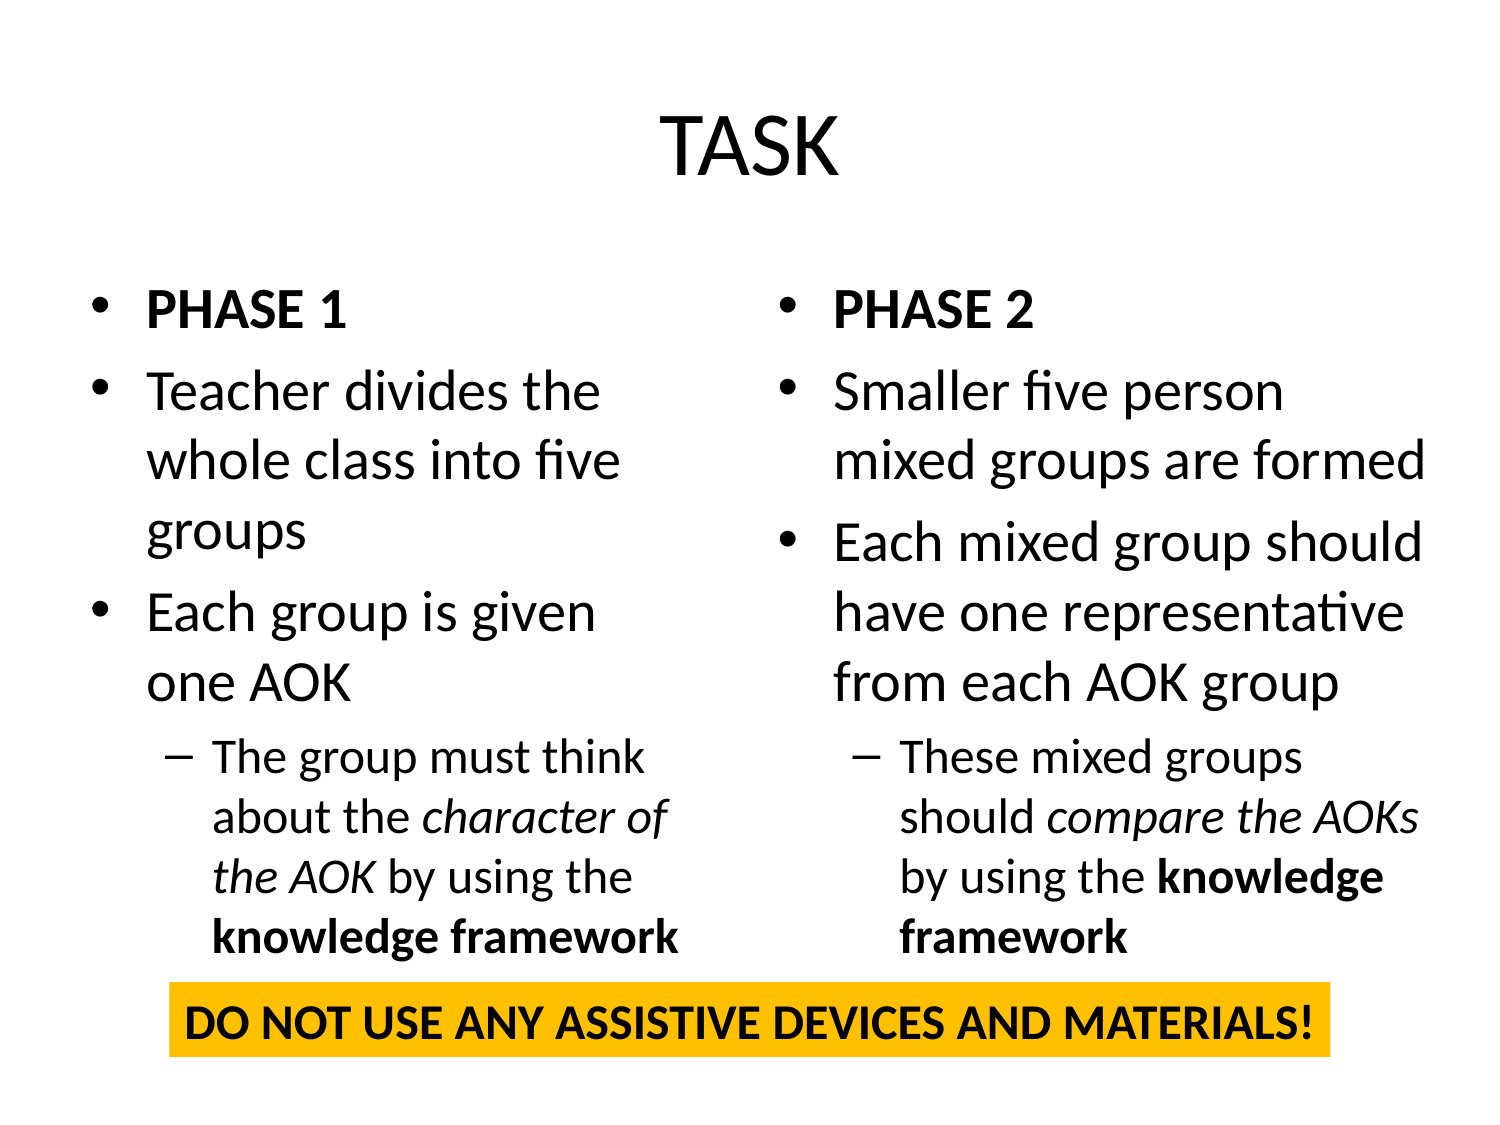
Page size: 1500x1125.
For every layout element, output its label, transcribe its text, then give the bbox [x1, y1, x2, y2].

text_box DO NOT USE ANY ASSISTIVE DEVICES AND MATERIALS! [169, 982, 1331, 1057]
title TASK [75, 45, 1425, 233]
list PHASE 1 Teacher divides the whole class into five groups Each group is given one AOK The group must think about the character of the AOK by using the knowledge framework [75, 262, 738, 1005]
list PHASE 2 Smaller five person mixed groups are formed Each mixed group should have one representative from each AOK group These mixed groups should compare the AOKs by using the knowledge framework [762, 262, 1449, 1005]
